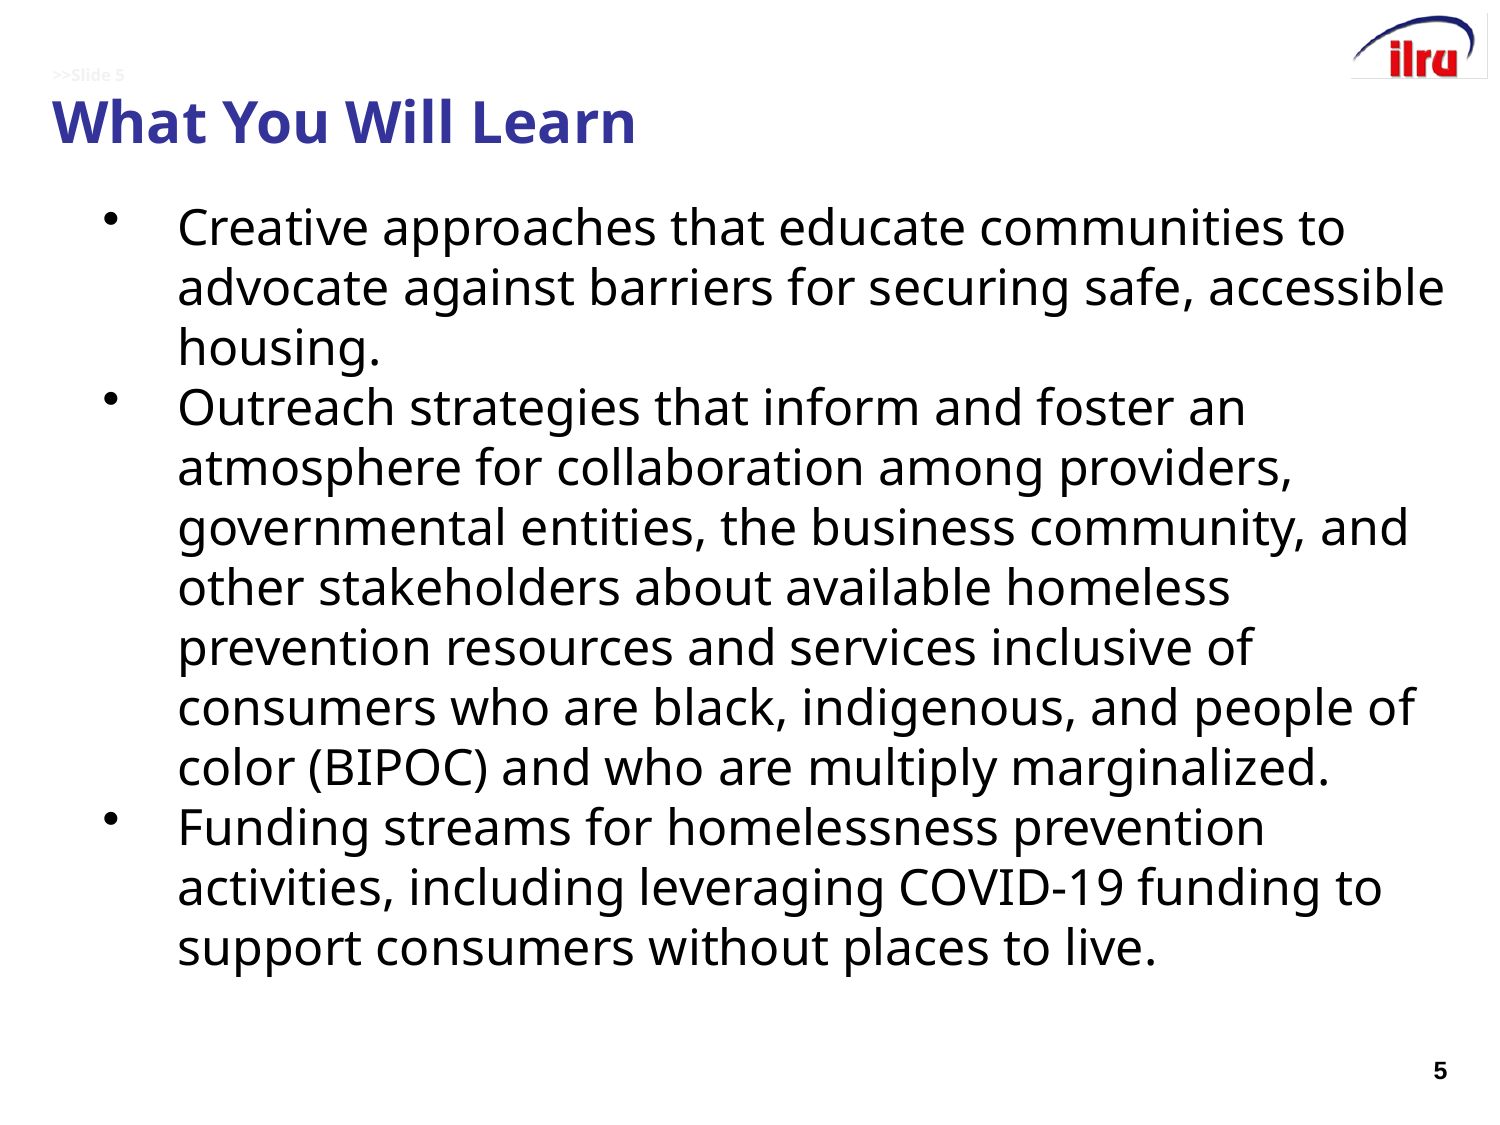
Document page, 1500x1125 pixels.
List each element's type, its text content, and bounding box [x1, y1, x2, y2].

list Creative approaches that educate communities to advocate against barriers for securing safe, accessible housing. Outreach strategies that inform and foster an atmosphere for collaboration among providers, governmental entities, the business community, and other stakeholders about available homeless prevention resources and services inclusive of consumers who are black, indigenous, and people of color (BIPOC) and who are multiply marginalized. Funding streams for homelessness prevention activities, including leveraging COVID-19 funding to support consumers without places to live. [49, 187, 1463, 1048]
title >>Slide 5 What You Will Learn [37, 44, 1301, 176]
picture [1350, 12, 1488, 79]
slide_number 5 [1074, 1047, 1463, 1088]
